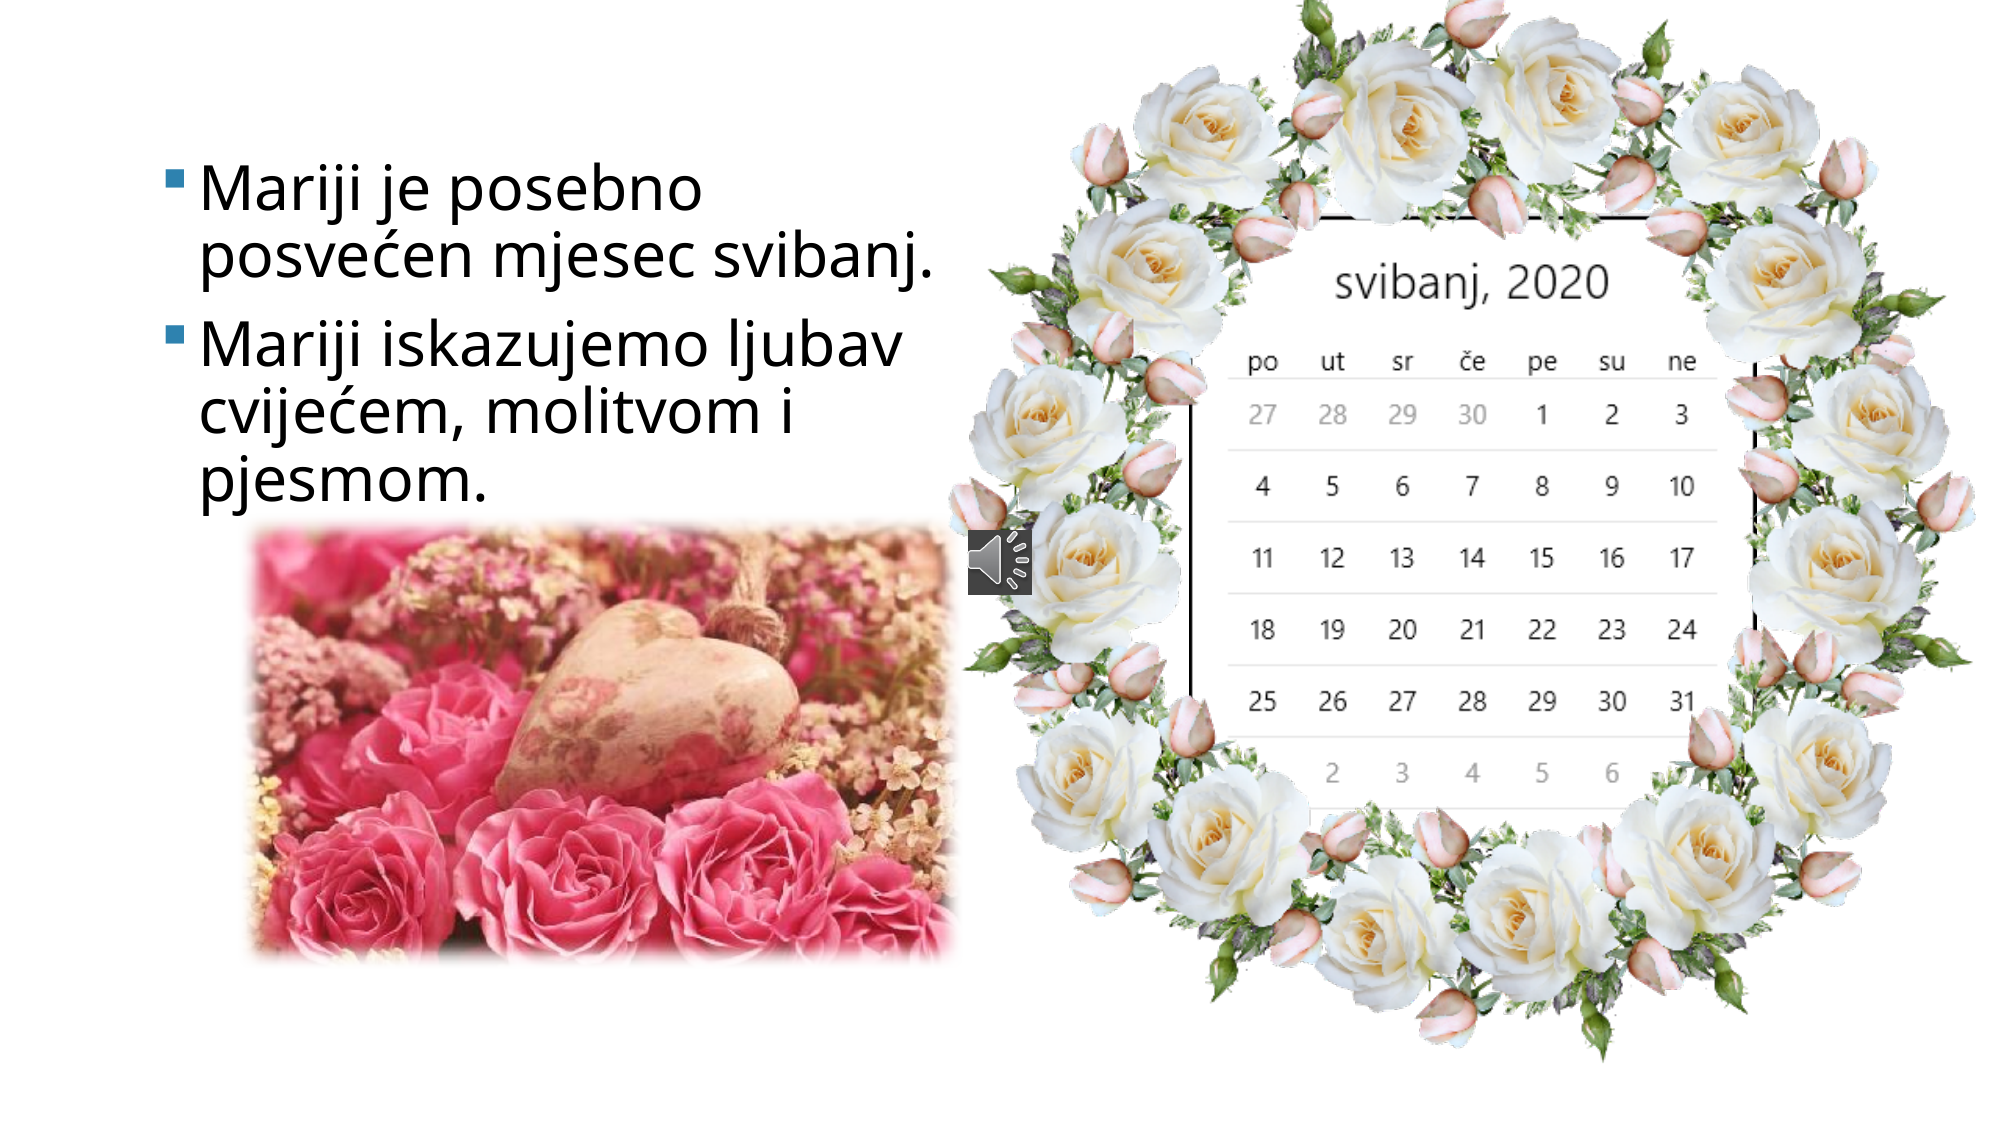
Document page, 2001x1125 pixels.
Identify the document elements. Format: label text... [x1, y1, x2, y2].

picture [238, 0, 1976, 1085]
list Mariji je posebno posvećen mjesec svibanj. Mariji iskazujemo ljubav cvijećem, molitvom i pjesmom. [145, 149, 929, 971]
